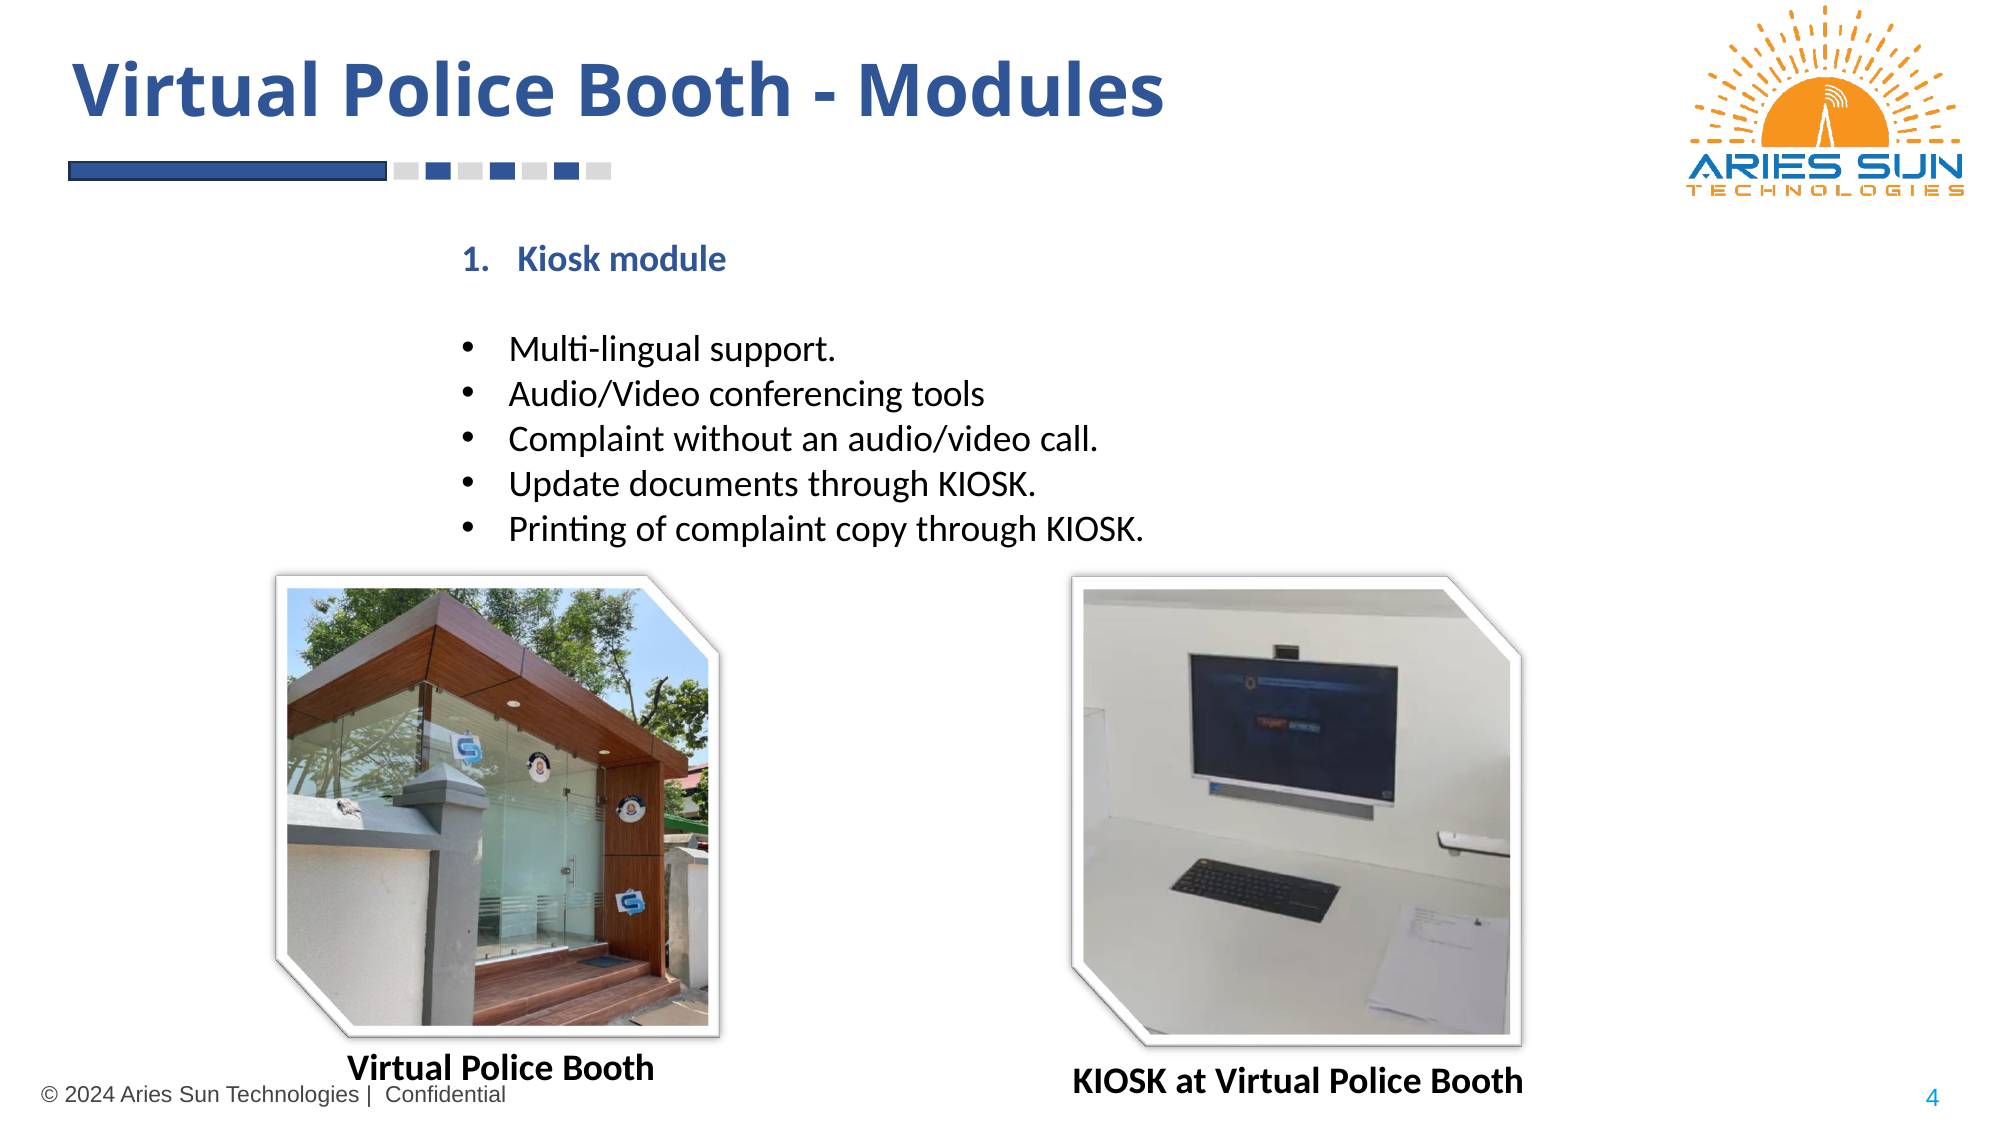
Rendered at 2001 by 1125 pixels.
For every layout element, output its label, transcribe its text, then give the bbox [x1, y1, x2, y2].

picture [1686, 5, 1964, 196]
text_box Virtual Police Booth - Modules [57, 45, 1521, 194]
text_box [489, 161, 516, 181]
picture [1059, 563, 1534, 1060]
picture [263, 562, 732, 1051]
text_box [585, 161, 612, 181]
text_box Virtual Police Booth [345, 1051, 659, 1088]
text_box Kiosk module Multi-lingual support. Audio/Video conferencing tools Complaint without an audio/video call. Update documents through KIOSK. Printing of complaint copy through KIOSK. [459, 231, 1366, 549]
text_box [457, 161, 484, 181]
text_box [68, 161, 387, 181]
text_box [521, 161, 548, 181]
text_box KIOSK at Virtual Police Booth [1070, 1060, 1531, 1102]
text_box [553, 161, 580, 181]
text_box [393, 161, 420, 181]
text_box [425, 161, 452, 181]
